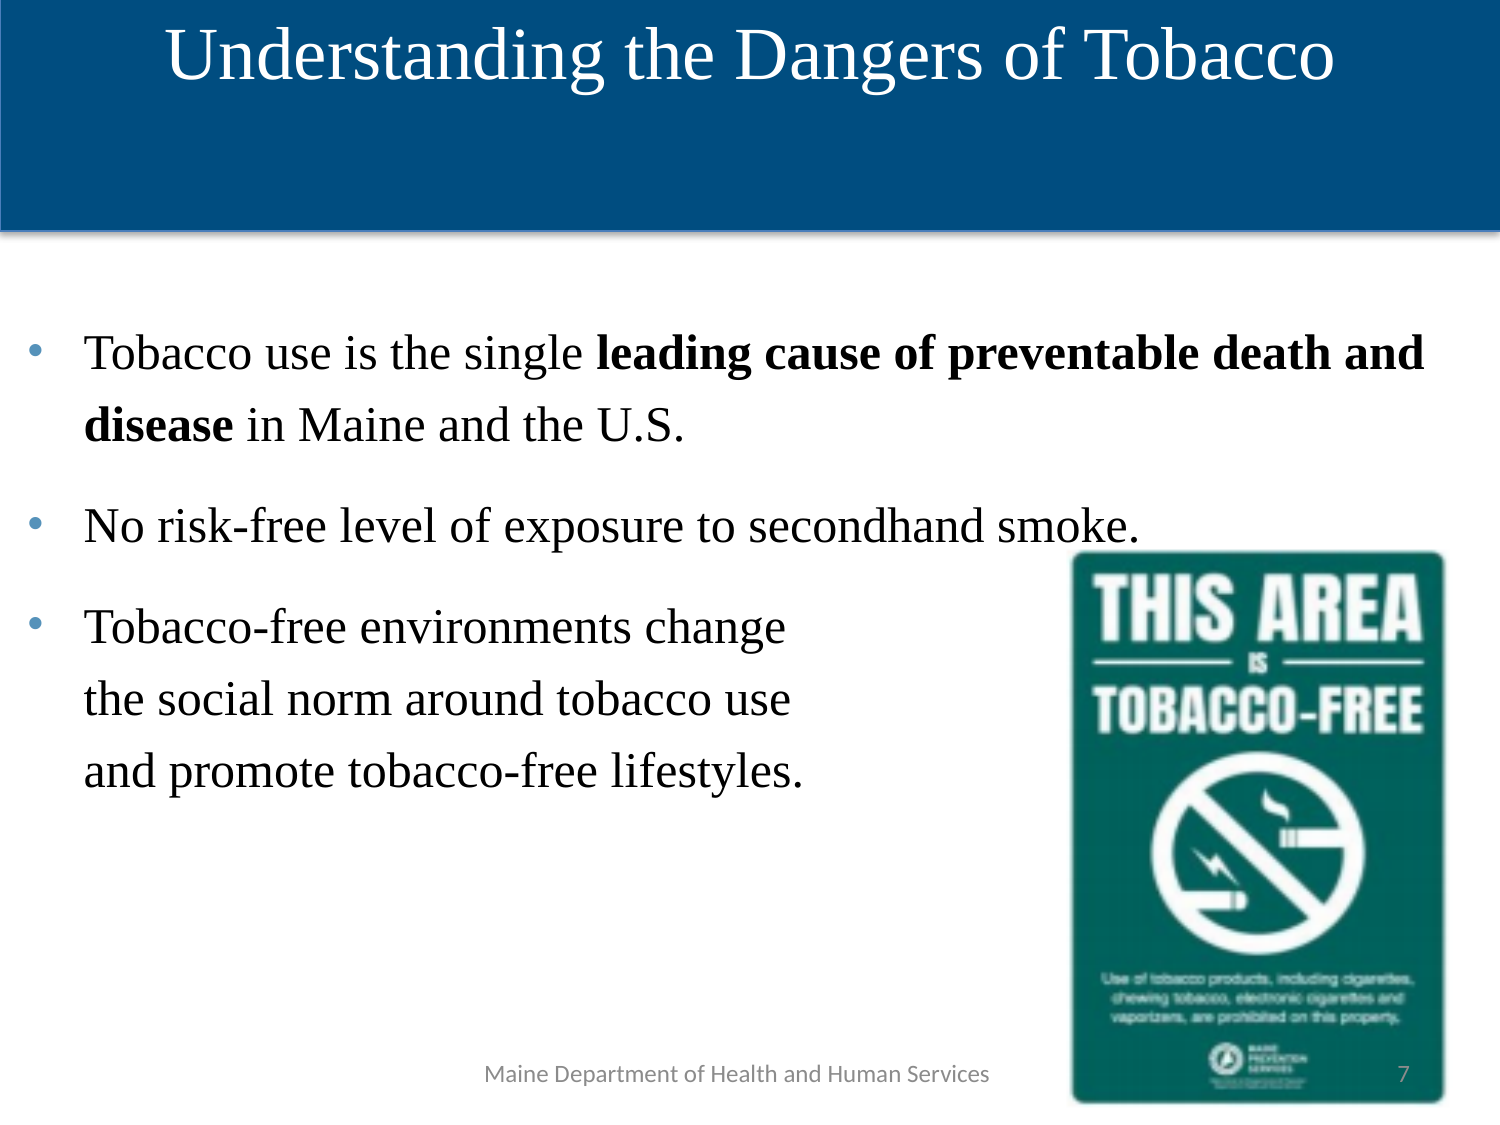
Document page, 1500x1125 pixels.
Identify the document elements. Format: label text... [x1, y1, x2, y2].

picture [1064, 528, 1468, 1125]
text_box Understanding the Dangers of Tobacco [0, 0, 1500, 232]
list Tobacco use is the single leading cause of preventable death and disease in Maine and the U.S. No risk-free level of exposure to secondhand smoke. Tobacco-free environments change the social norm around tobacco use and promote tobacco-free lifestyles. [12, 241, 1463, 781]
footer Maine Department of Health and Human Services [437, 1042, 1038, 1103]
